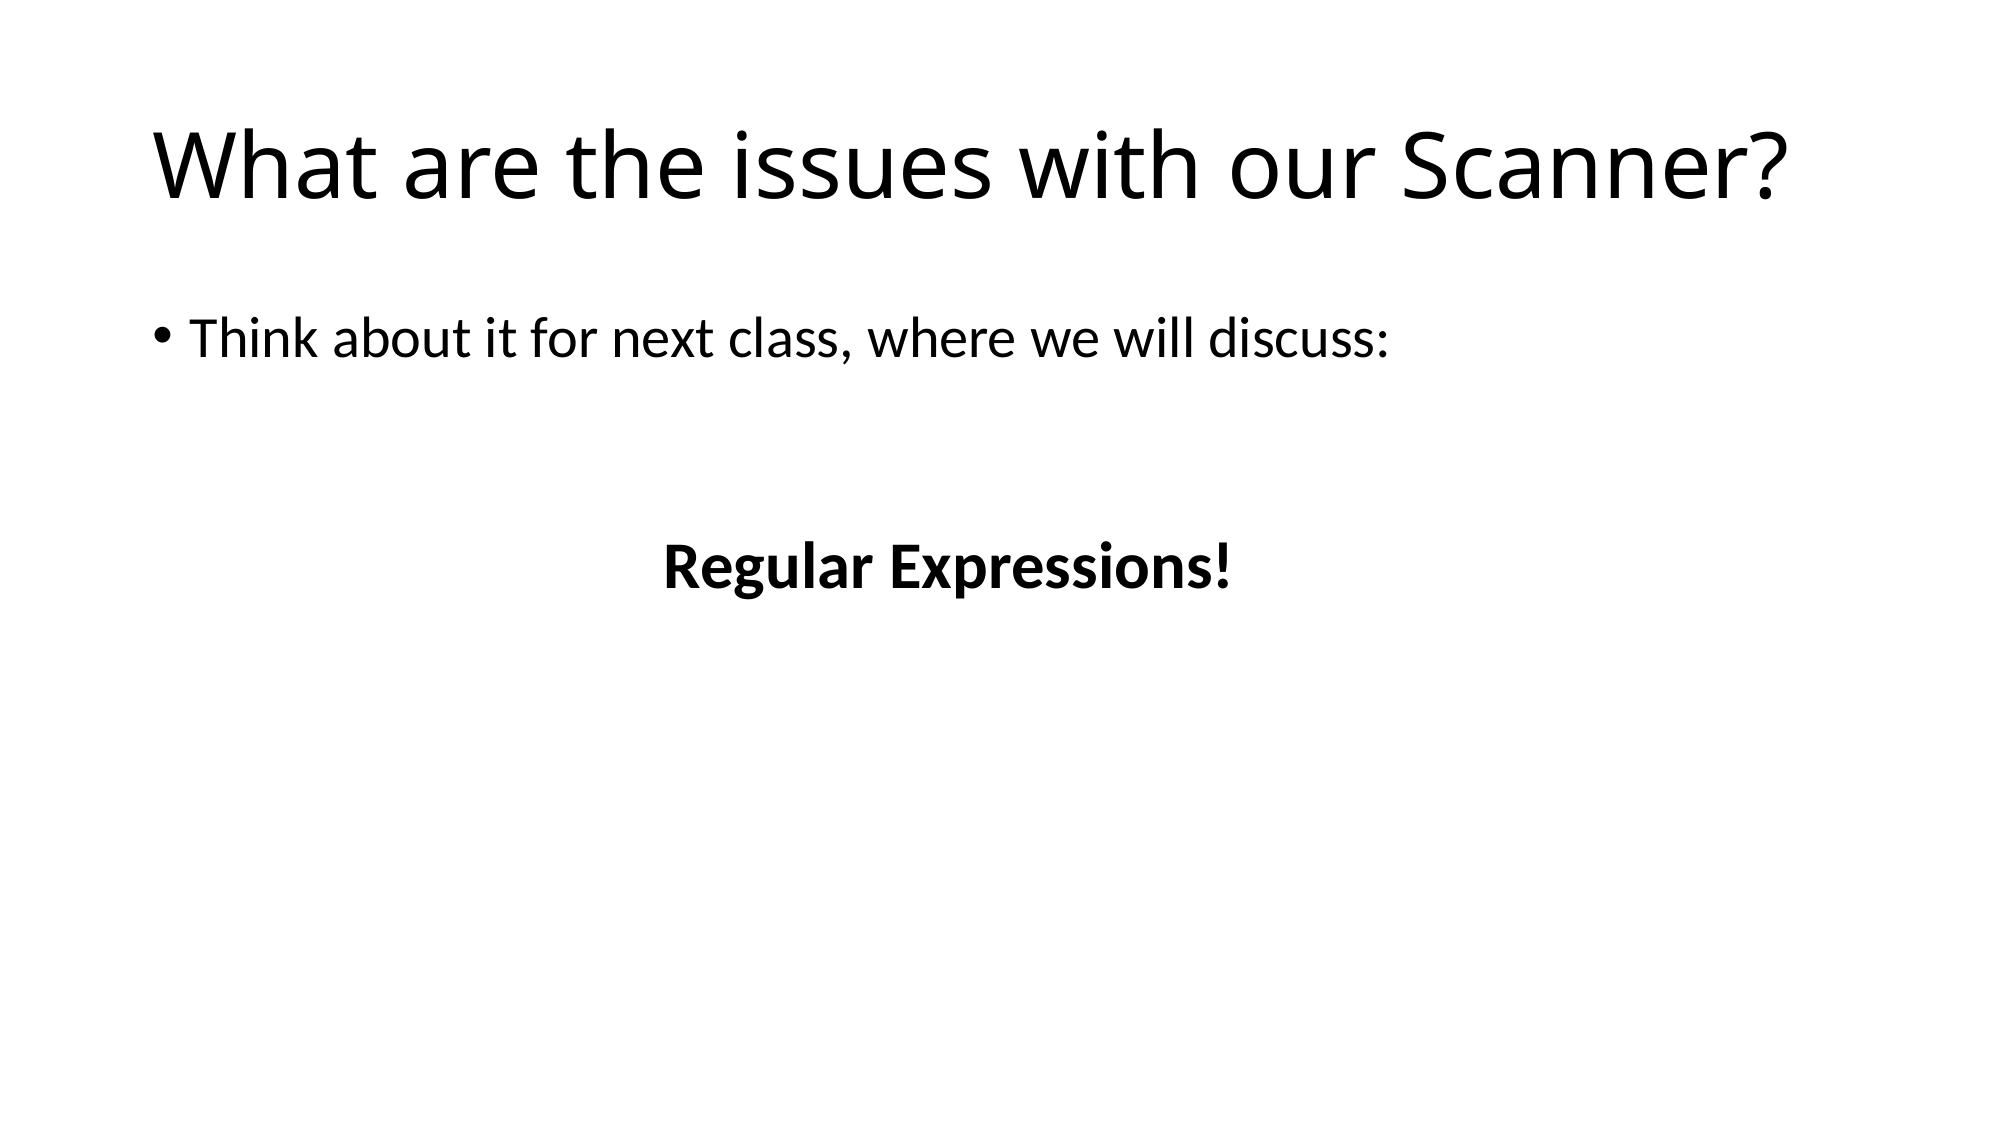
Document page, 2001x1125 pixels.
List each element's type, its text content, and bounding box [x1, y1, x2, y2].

list Think about it for next class, where we will discuss: [137, 299, 1863, 439]
text_box Regular Expressions! [648, 514, 1251, 610]
title What are the issues with our Scanner? [137, 59, 1863, 278]
